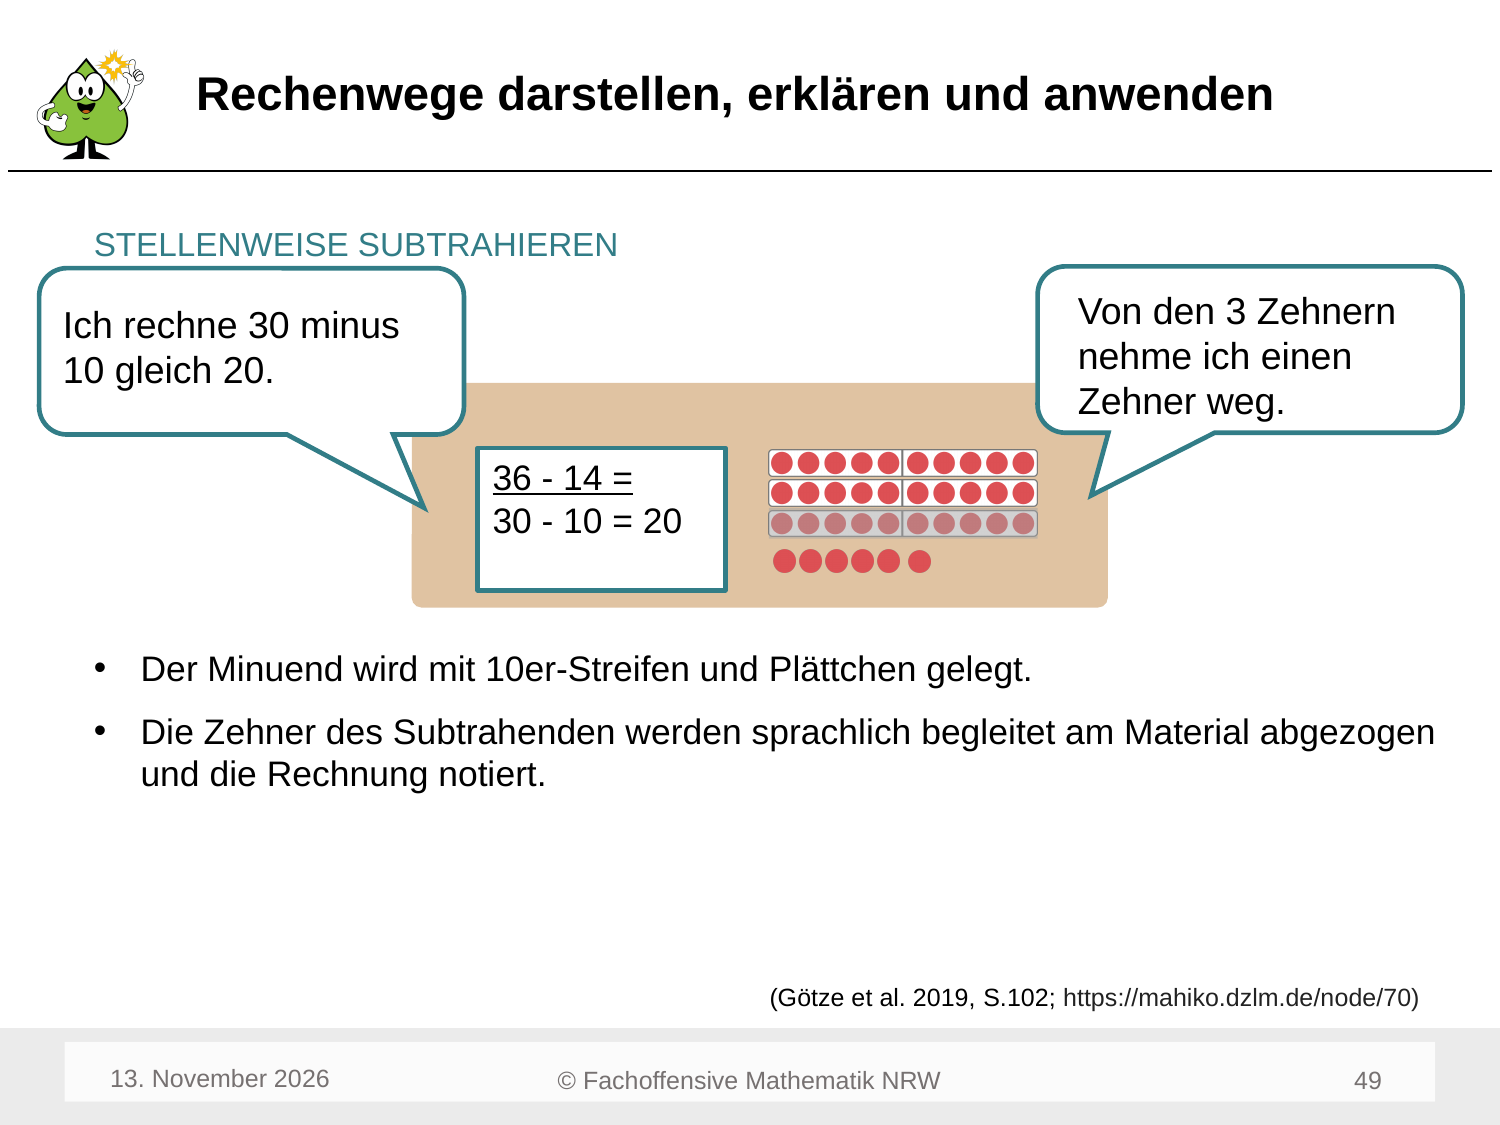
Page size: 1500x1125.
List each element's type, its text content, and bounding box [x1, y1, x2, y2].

list STELLENWEISE SUBTRAHIEREN [78, 195, 1423, 269]
picture [877, 549, 900, 573]
text_box 36 - 14 = 30 - 10 = 20 [477, 447, 726, 591]
picture [825, 549, 848, 573]
picture [908, 550, 931, 573]
title Rechenwege darstellen, erklären und anwenden [179, 62, 1423, 162]
picture [768, 510, 1038, 538]
picture [851, 549, 874, 573]
slide_number 49 [1059, 1042, 1397, 1102]
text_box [39, 268, 464, 445]
text_box [410, 381, 1109, 609]
picture [768, 449, 1038, 477]
picture [19, 42, 161, 163]
text_box (Götze et al. 2019, S.102; https://mahiko.dzlm.de/node/70) [661, 974, 1435, 1020]
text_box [1037, 266, 1478, 477]
list Der Minuend wird mit 10er-Streifen und Plättchen gelegt. Die Zehner des Subtrahenden werden sprachlich begleitet am Material abgezogen und die Rechnung notiert. [78, 638, 1474, 970]
picture [773, 549, 796, 573]
text_box [768, 507, 1039, 540]
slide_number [95, 1039, 433, 1105]
picture [768, 479, 1038, 507]
picture [799, 549, 822, 573]
